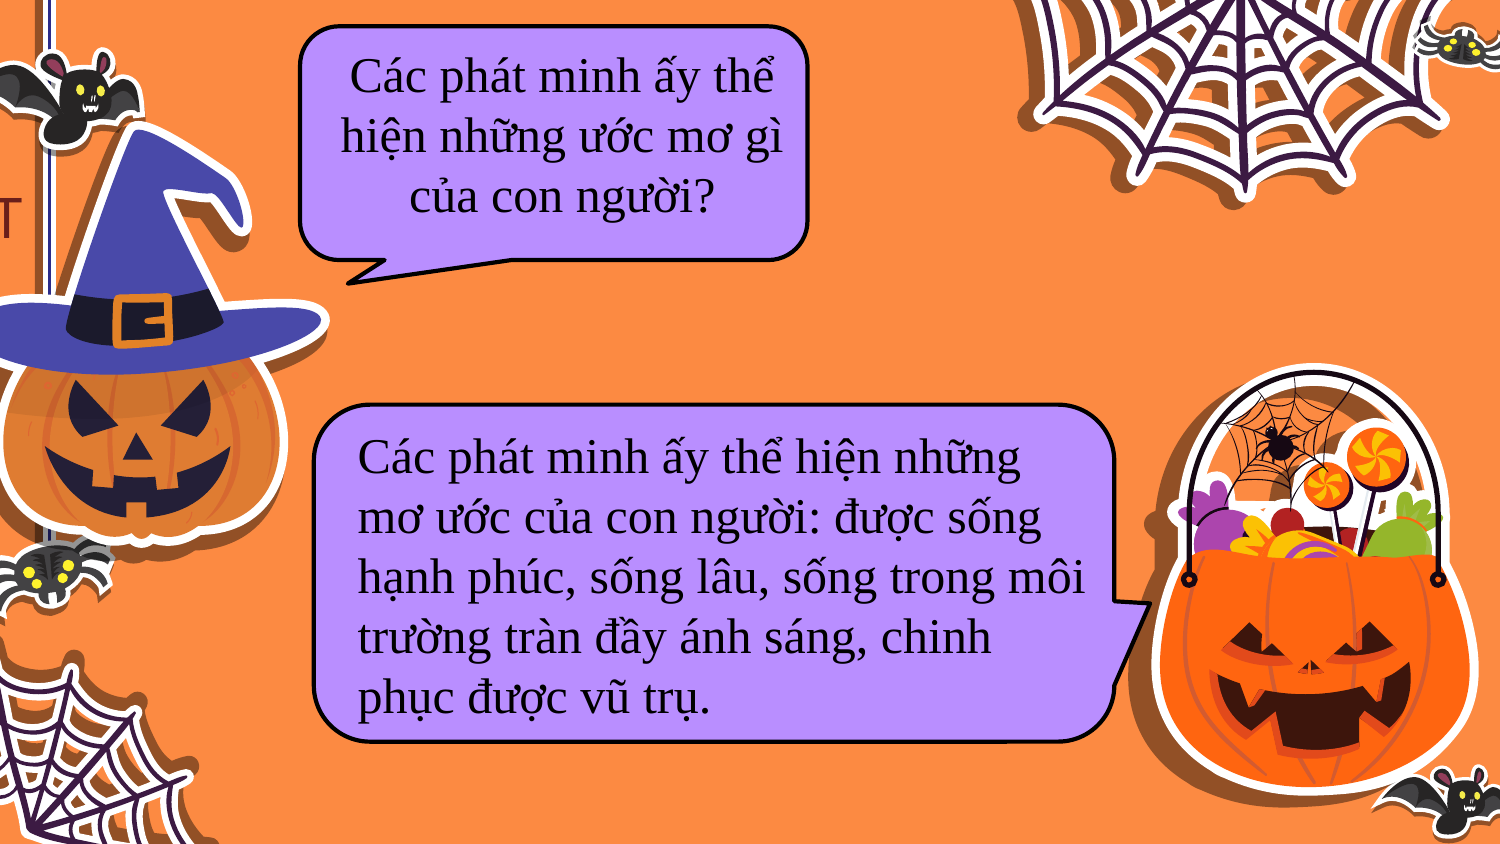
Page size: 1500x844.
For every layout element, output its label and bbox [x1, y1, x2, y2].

text_box [299, 26, 808, 261]
text_box [0, 120, 334, 564]
text_box [313, 398, 1123, 742]
text_box [1127, 362, 1483, 808]
